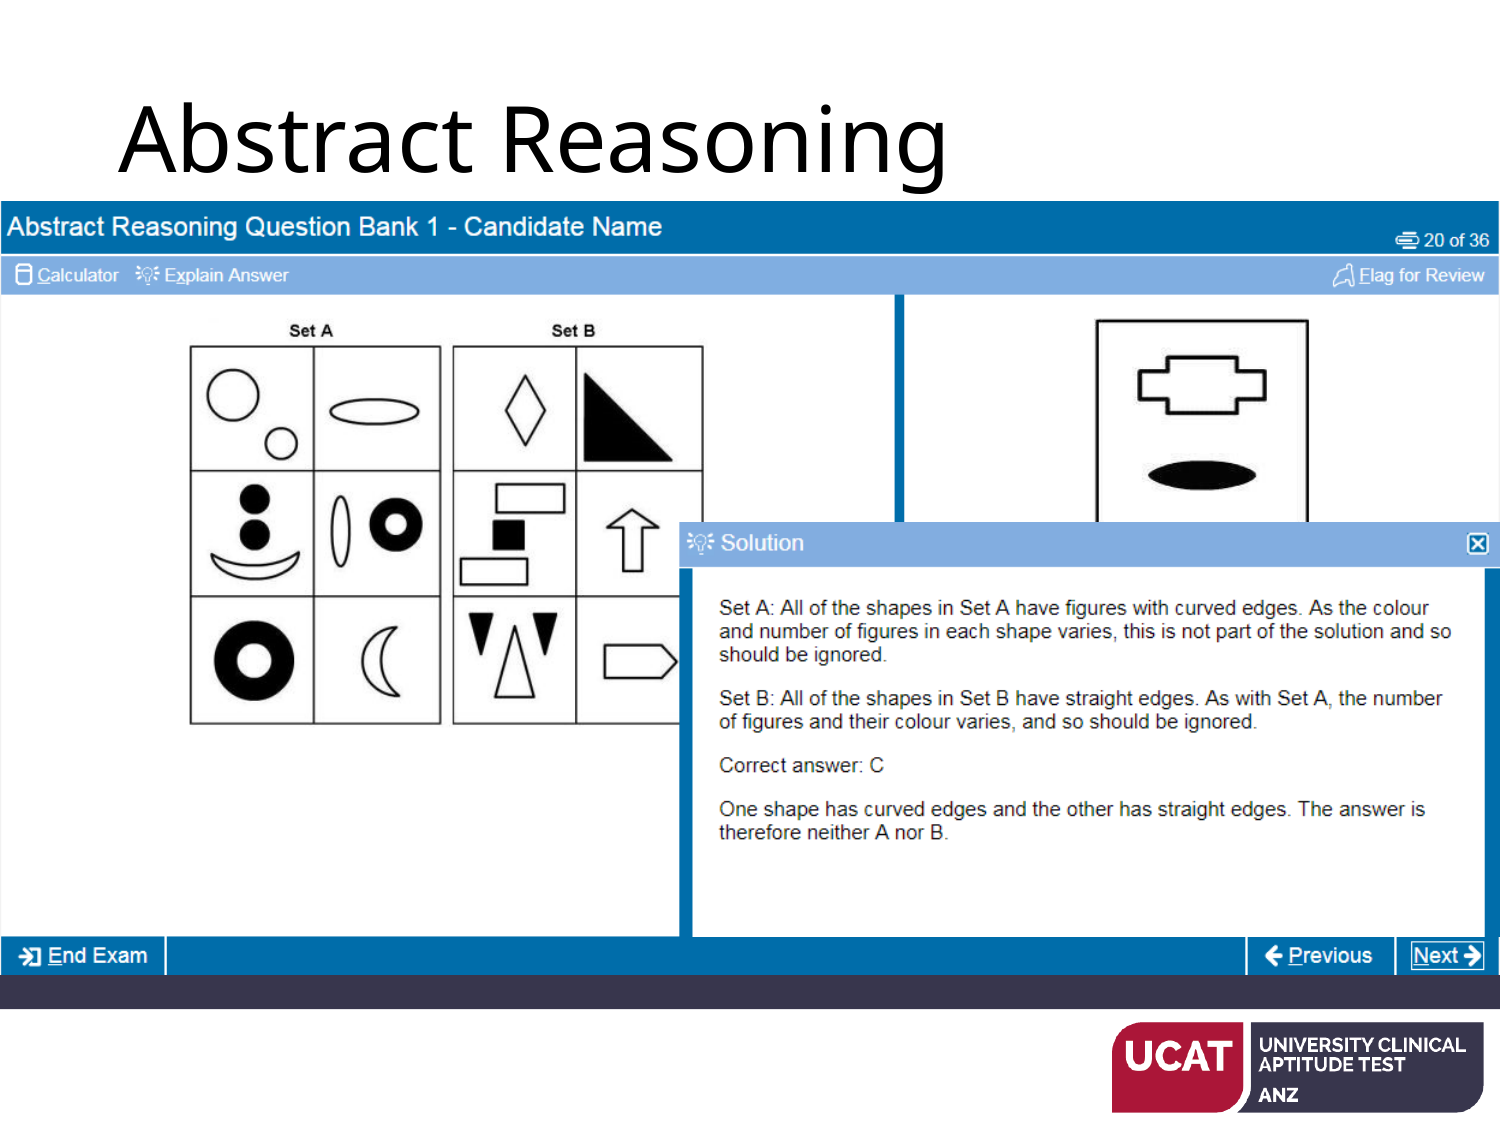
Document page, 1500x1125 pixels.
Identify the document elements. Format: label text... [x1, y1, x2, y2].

picture [0, 201, 1500, 975]
title Abstract Reasoning [103, 59, 1397, 201]
picture [1112, 1022, 1484, 1113]
